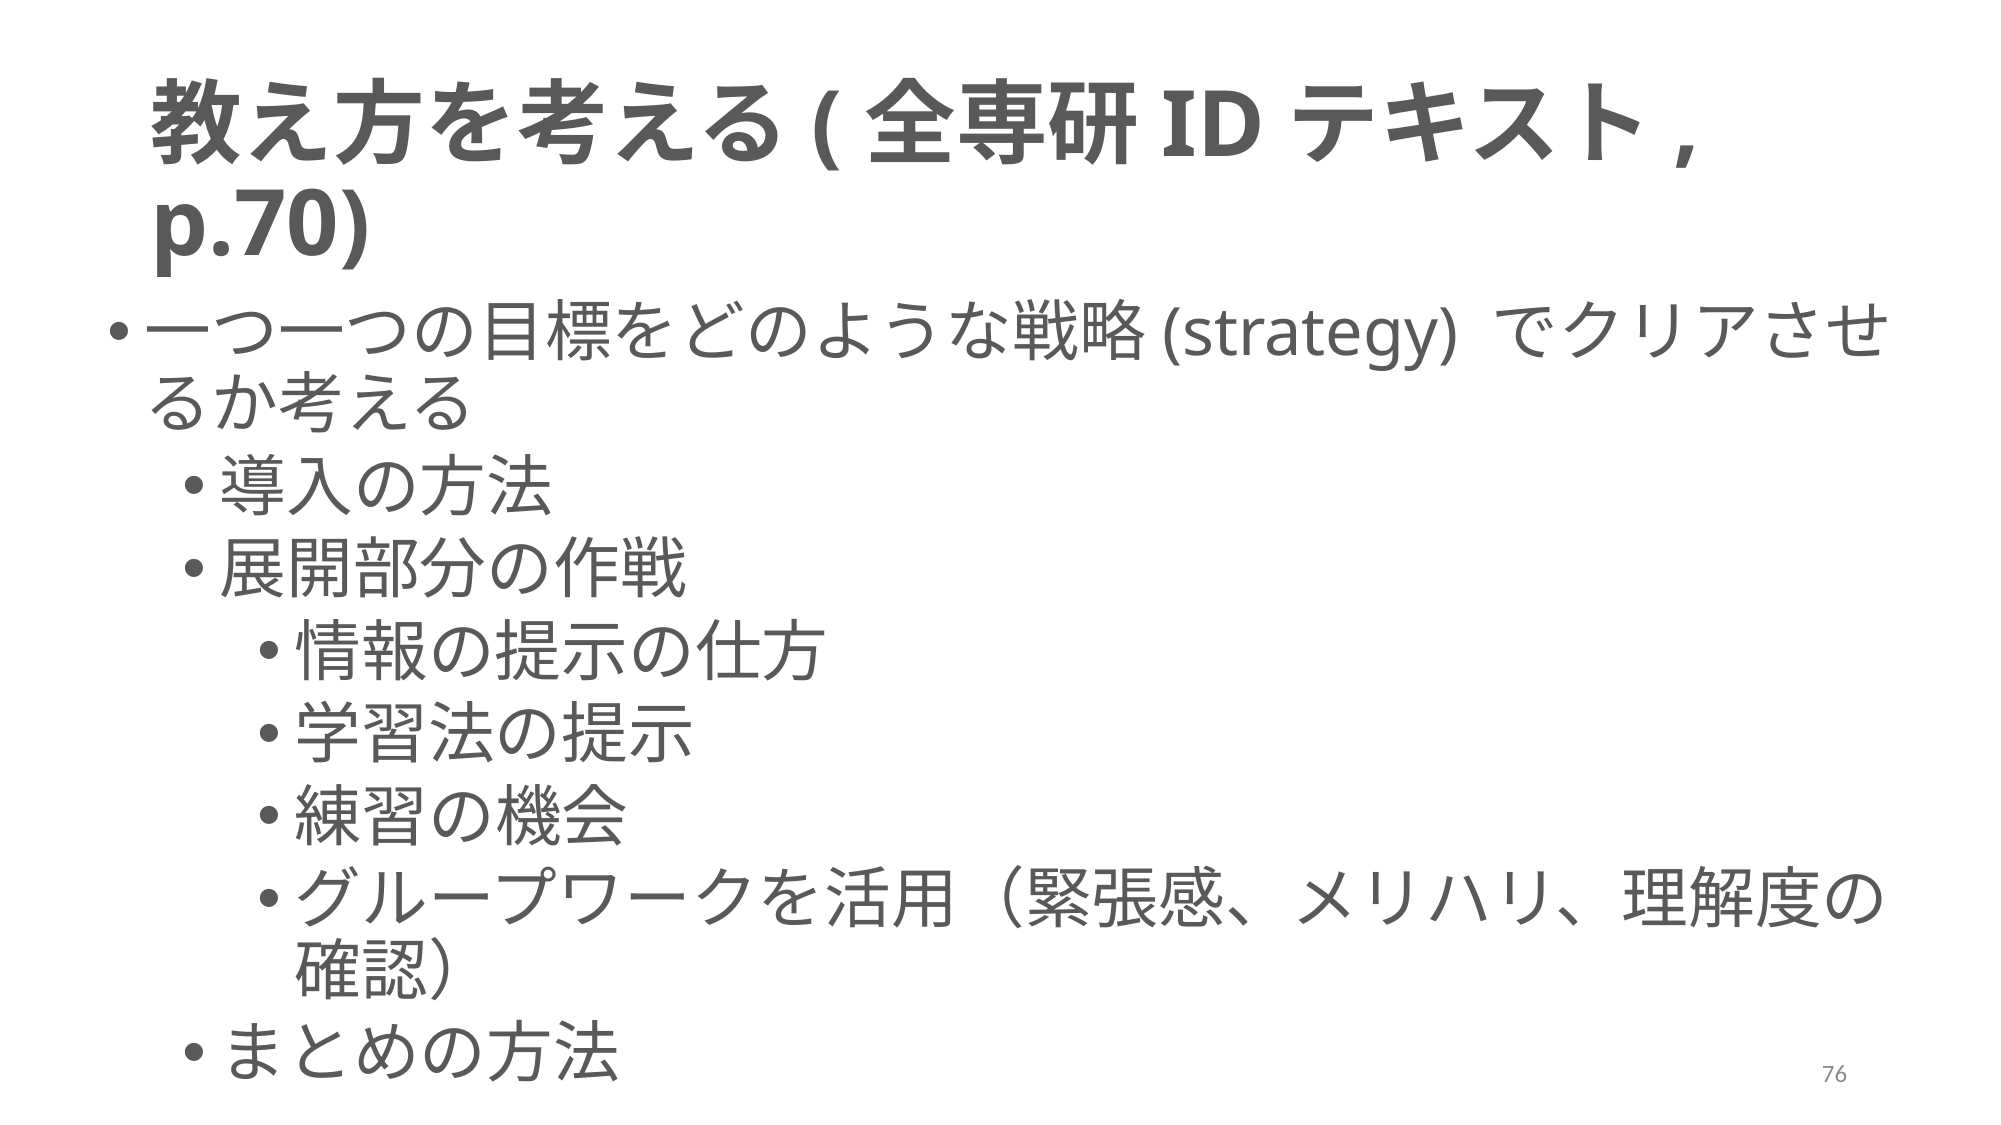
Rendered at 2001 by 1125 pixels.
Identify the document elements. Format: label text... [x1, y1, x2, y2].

slide_number 76 [1412, 1042, 1863, 1103]
title 教え方を考える(全専研IDテキスト, p.70) [135, 102, 1861, 251]
list 一つ一つの目標をどのような戦略(strategy) でクリアさせるか考える 導入の方法 展開部分の作戦 情報の提示の仕方 学習法の提示 練習の機会 グループワークを活用（緊張感、メリハリ、理解度の確認） まとめの方法 [92, 290, 1941, 1115]
